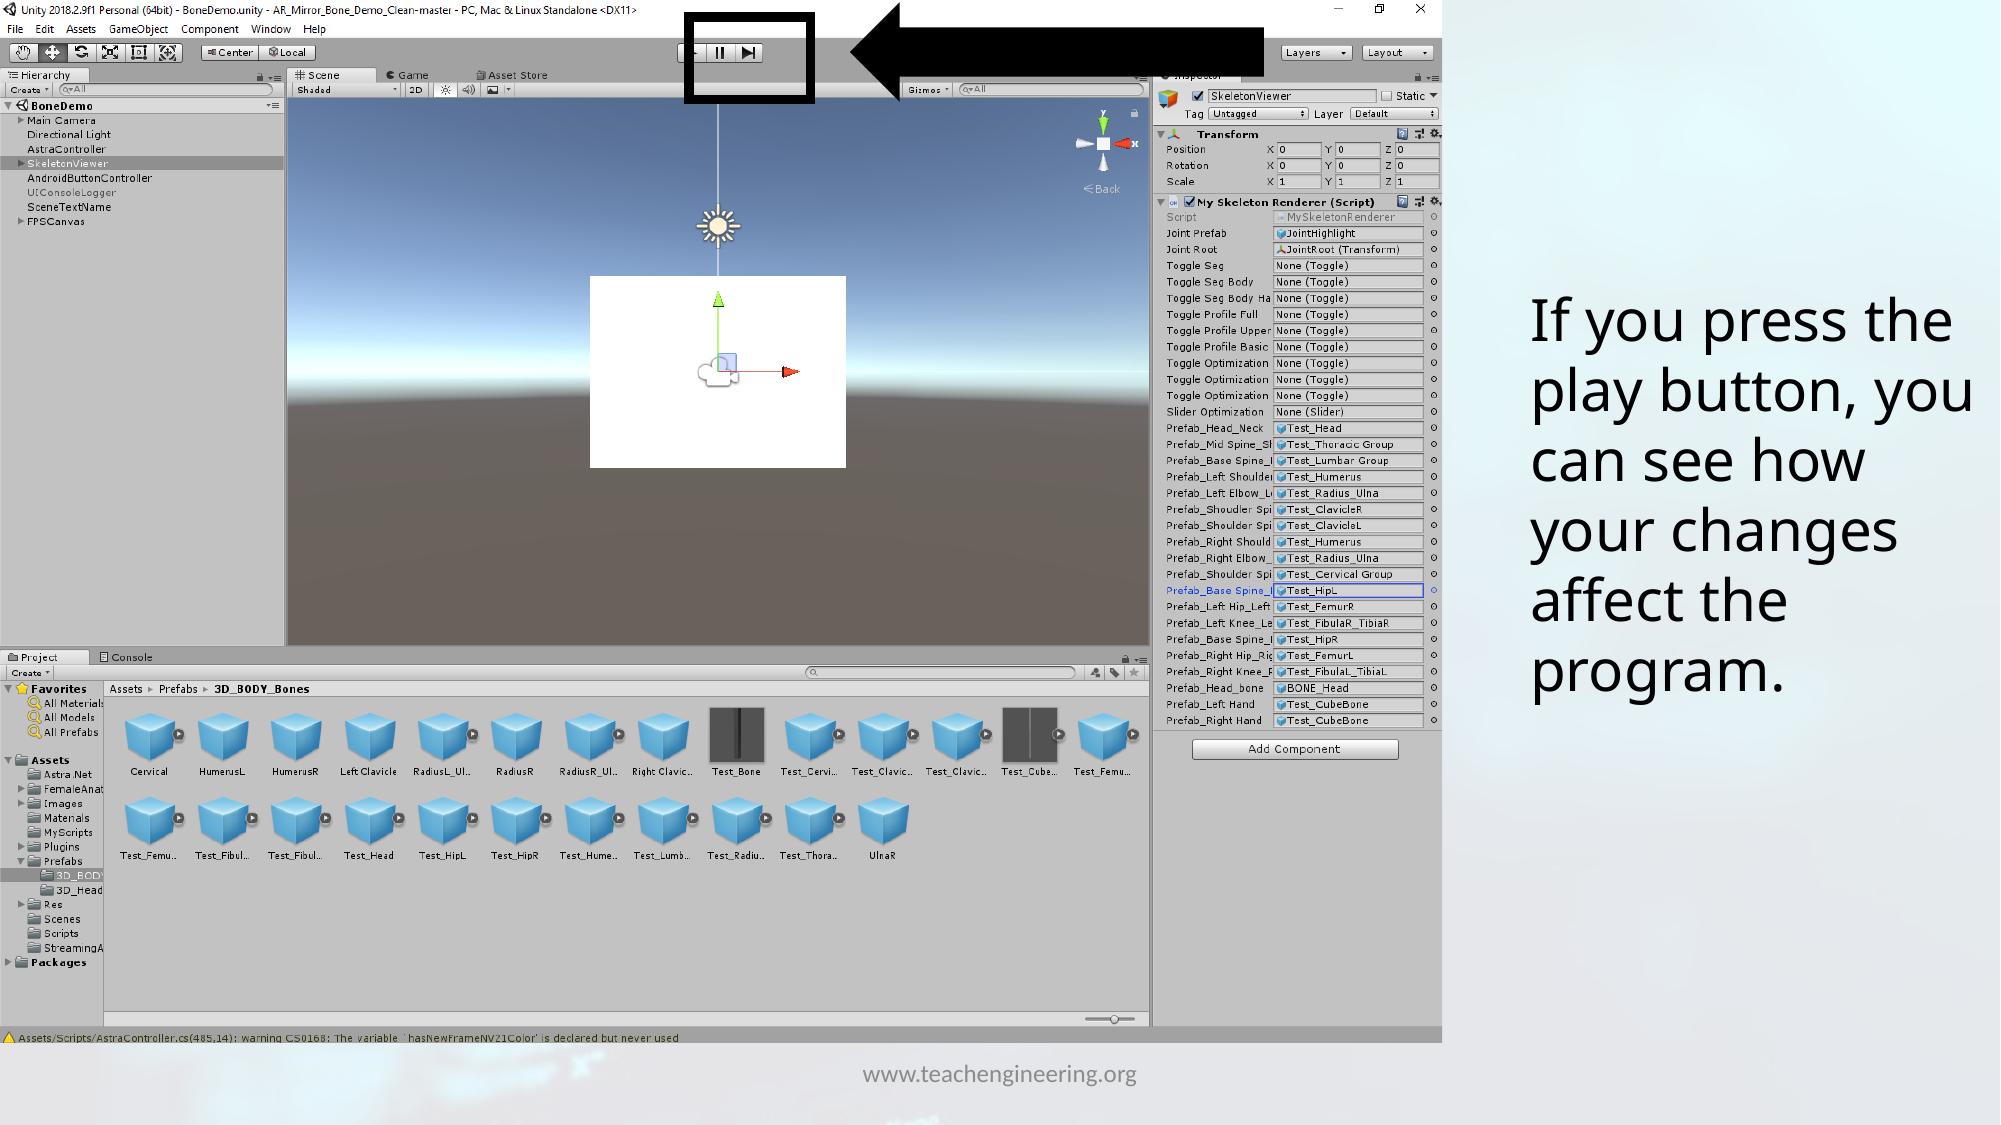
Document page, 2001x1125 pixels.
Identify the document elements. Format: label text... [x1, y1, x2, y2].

footer www.teachengineering.org [662, 1043, 1338, 1103]
text_box If you press the play button, you can see how your changes affect the program. [1515, 275, 2000, 710]
picture [0, 0, 1443, 1043]
